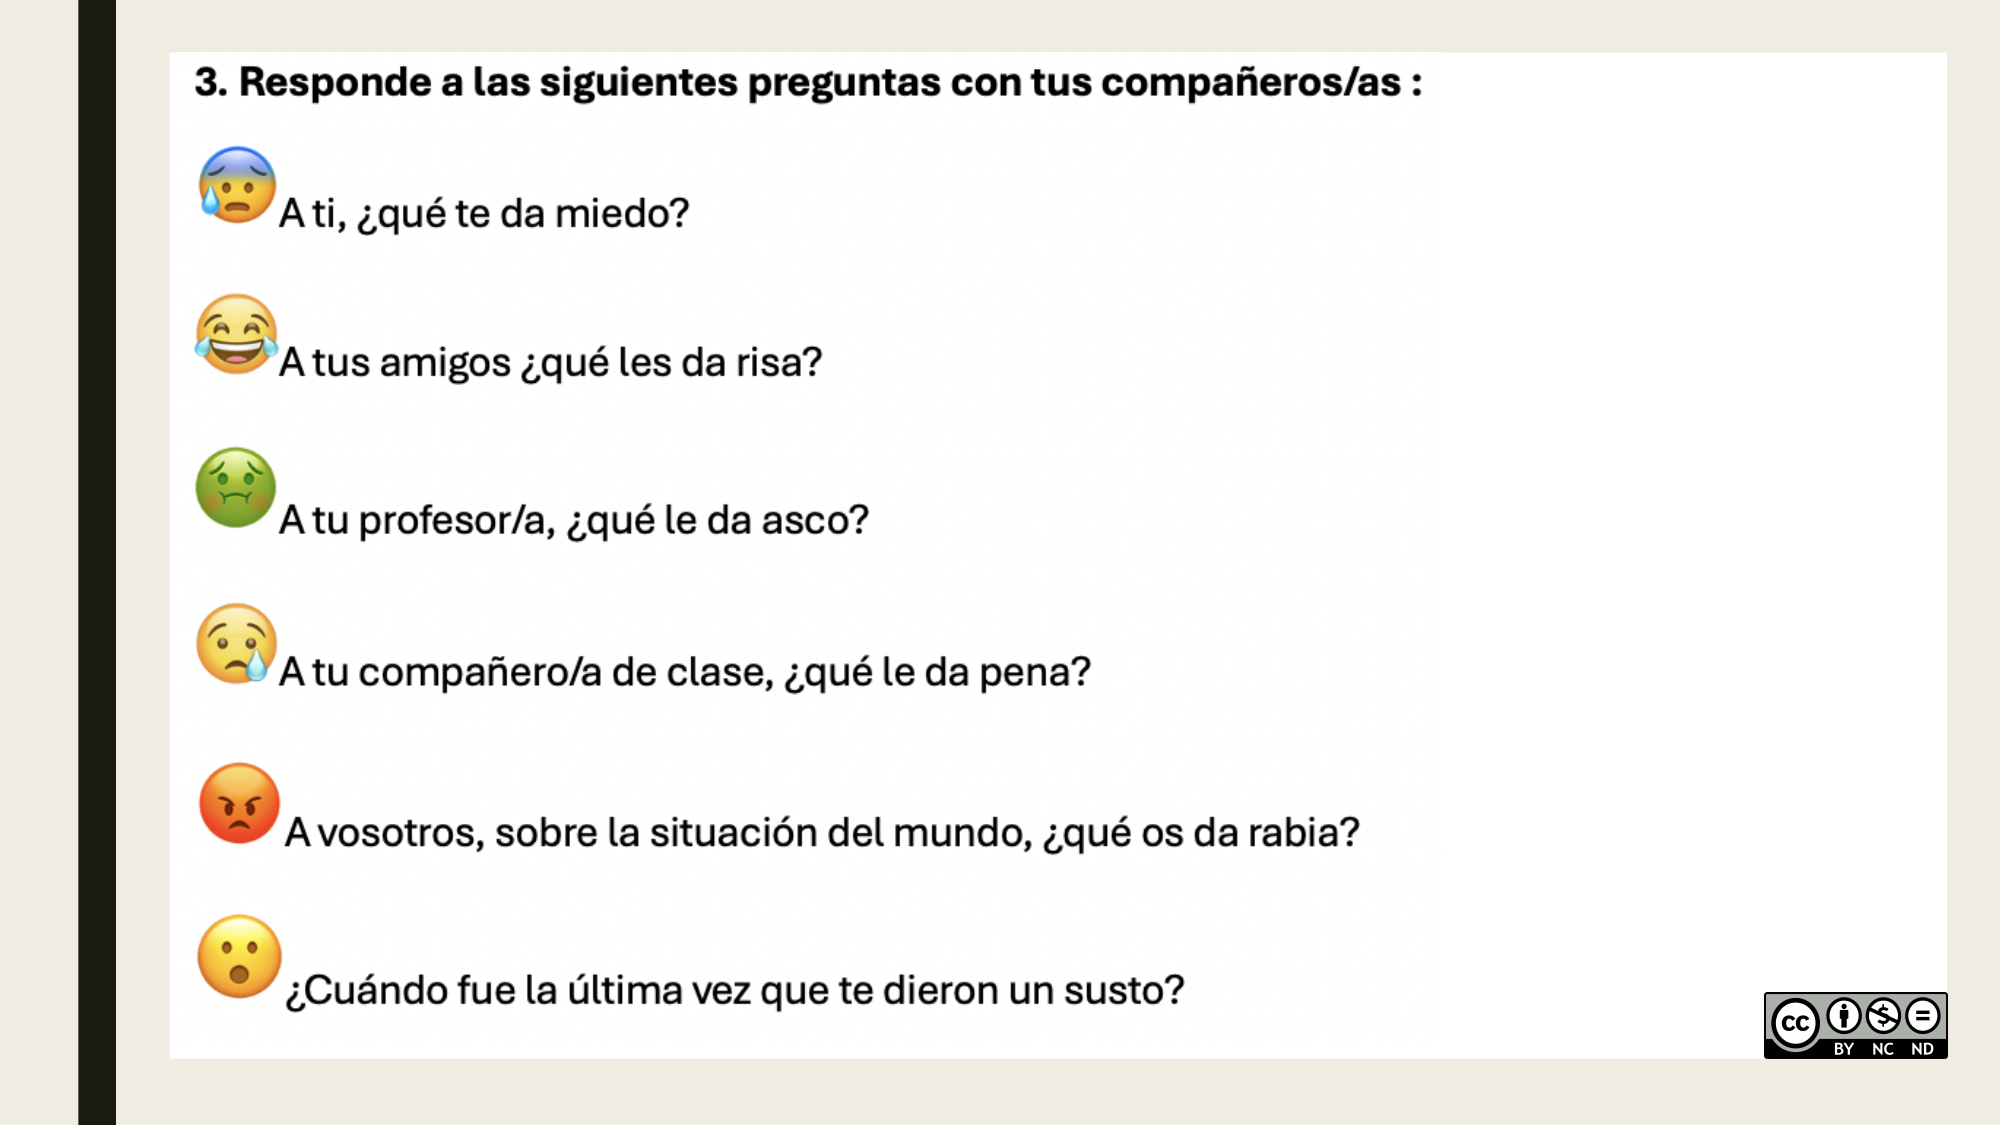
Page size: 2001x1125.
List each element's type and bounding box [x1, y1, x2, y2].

picture [177, 52, 1442, 1045]
text_box [167, 50, 1950, 1061]
picture [1764, 992, 1948, 1059]
